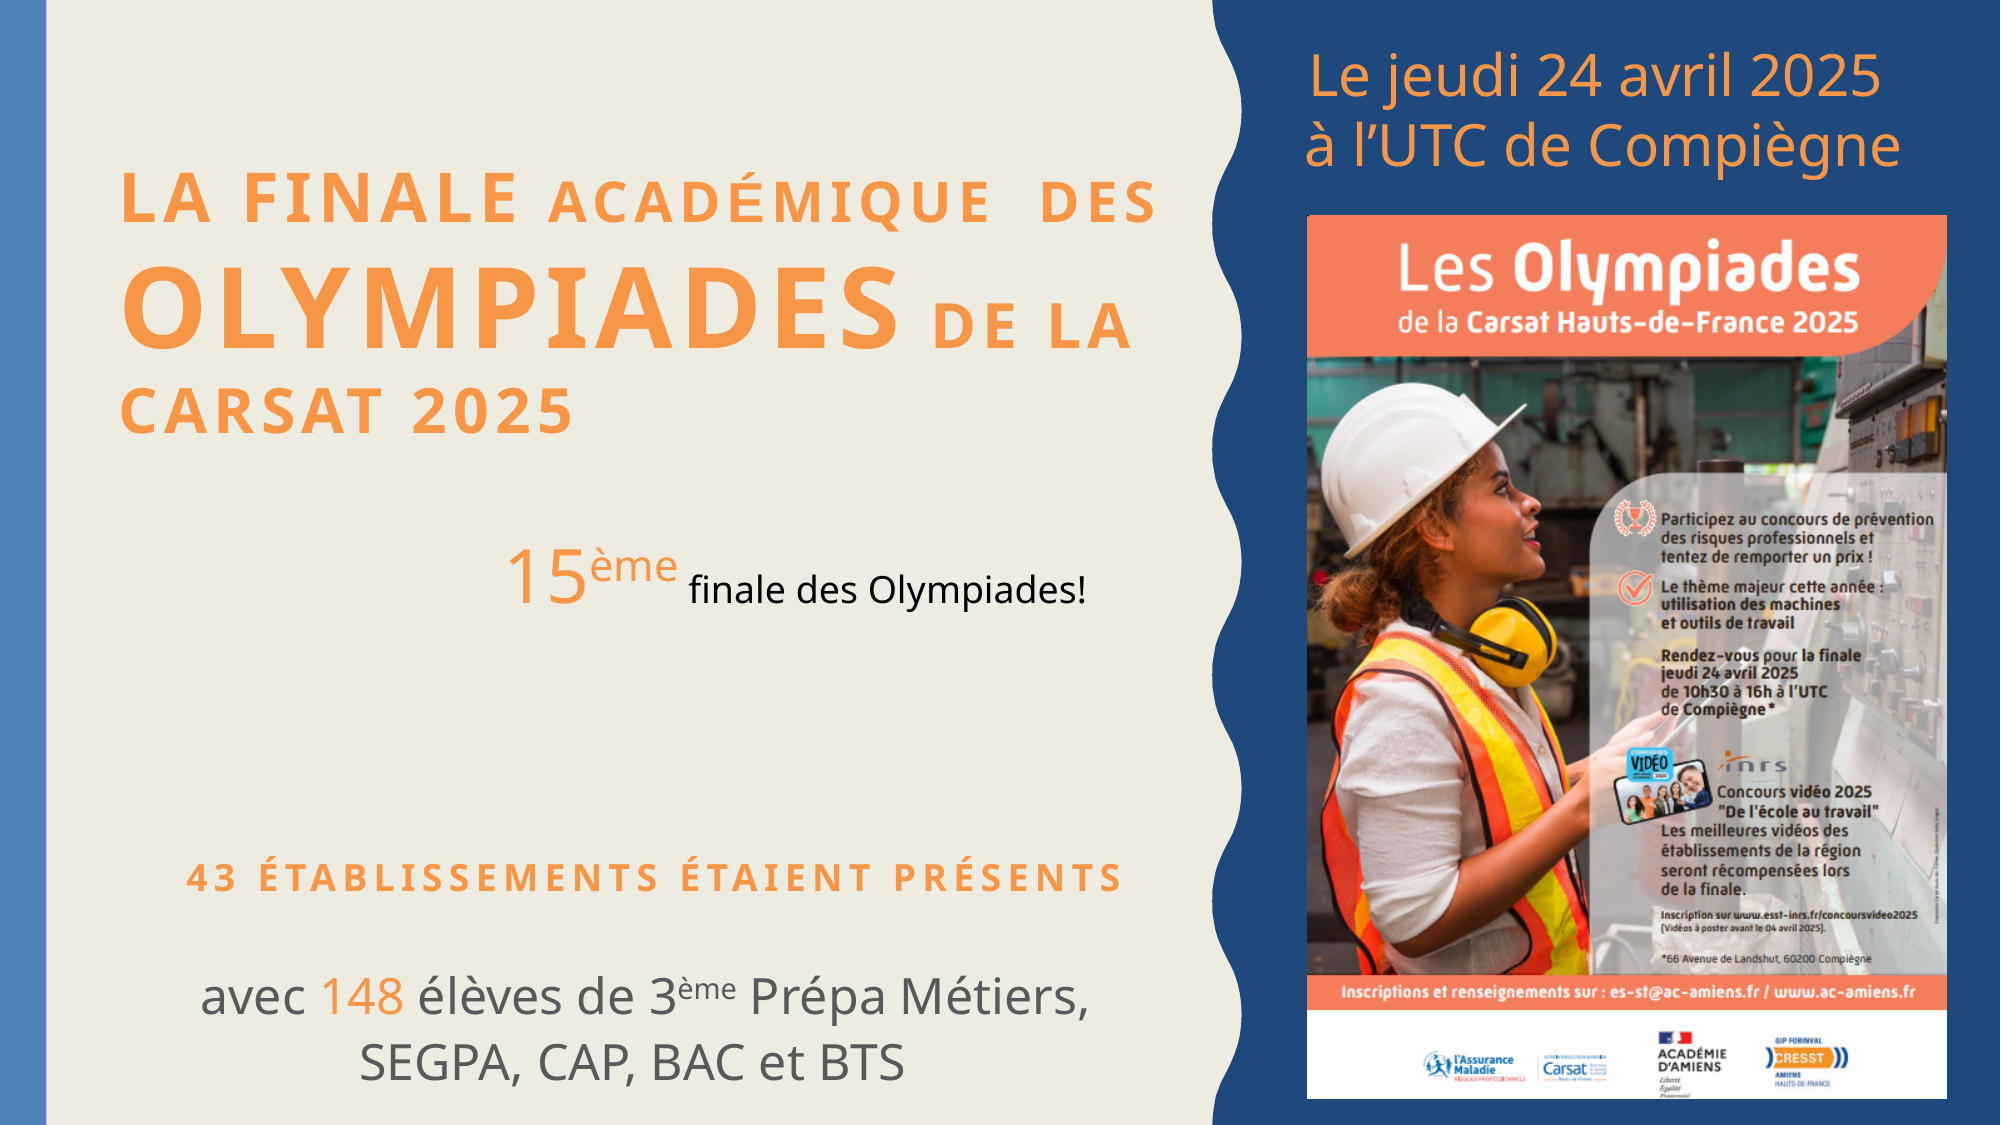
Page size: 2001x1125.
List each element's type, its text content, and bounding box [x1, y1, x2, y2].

picture [1307, 214, 1947, 1099]
text_box 15ème finale des Olympiades! [488, 521, 1307, 627]
list avec 148 élèves de 3ème Prépa Métiers, SEGPA, CAP, BAC et BTS [111, 951, 1180, 1125]
text_box 43 établissements étaient présents [119, 813, 1173, 951]
text_box Le jeudi 24 avril 2025 à l’UTC de Compiègne [1275, 30, 1947, 186]
title LA FINALE ACADÉMIQUE DES Olympiades de la Carsat 2025 [103, 86, 1189, 454]
